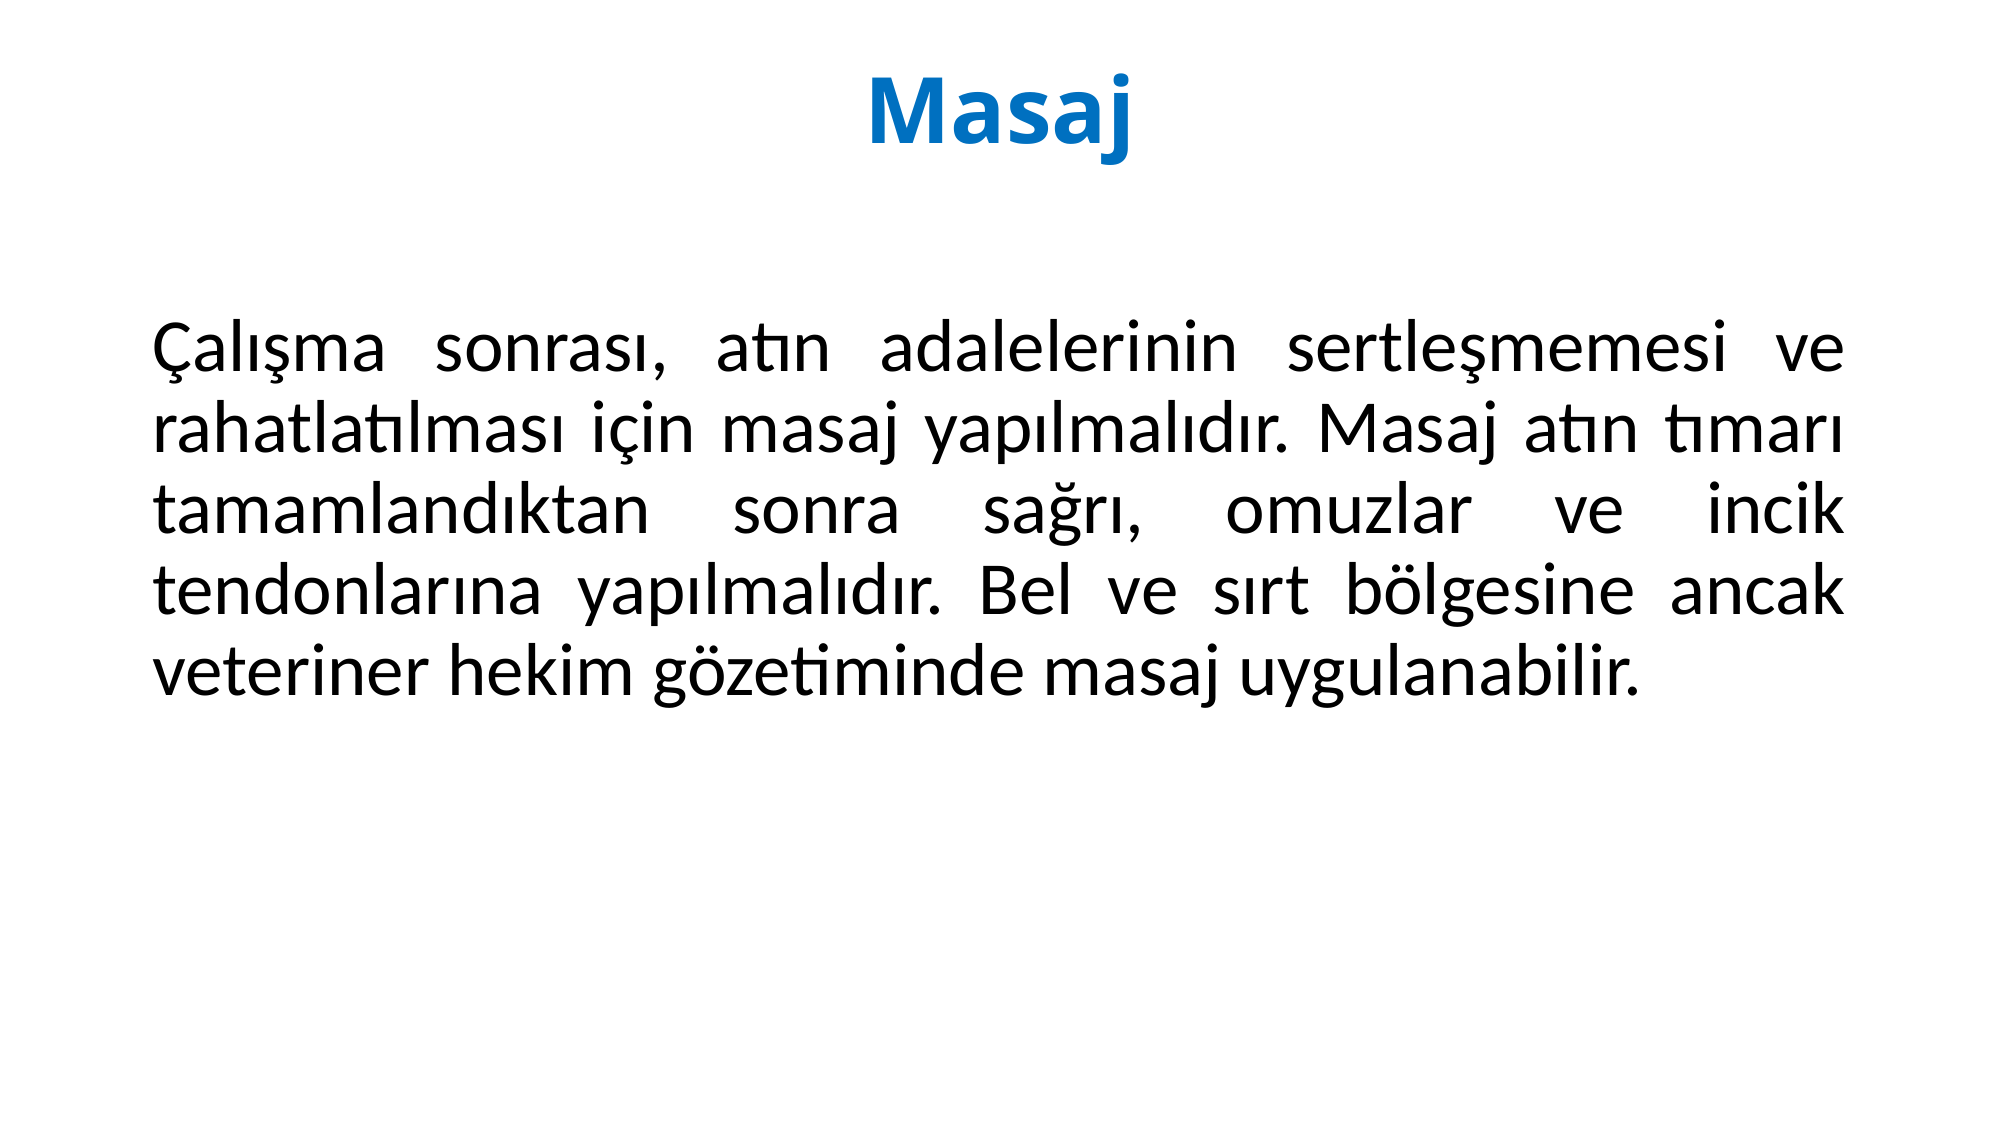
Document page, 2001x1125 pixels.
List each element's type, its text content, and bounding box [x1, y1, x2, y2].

title Masaj [137, 59, 1863, 278]
list Çalışma sonrası, atın adalelerinin sertleşmemesi ve rahatlatılması için masaj yapılmalıdır. Masaj atın tımarı tamamlandıktan sonra sağrı, omuzlar ve incik tendonlarına yapılmalıdır. Bel ve sırt bölgesine ancak veteriner hekim gözetiminde masaj uygulanabilir. [137, 299, 1863, 1014]
